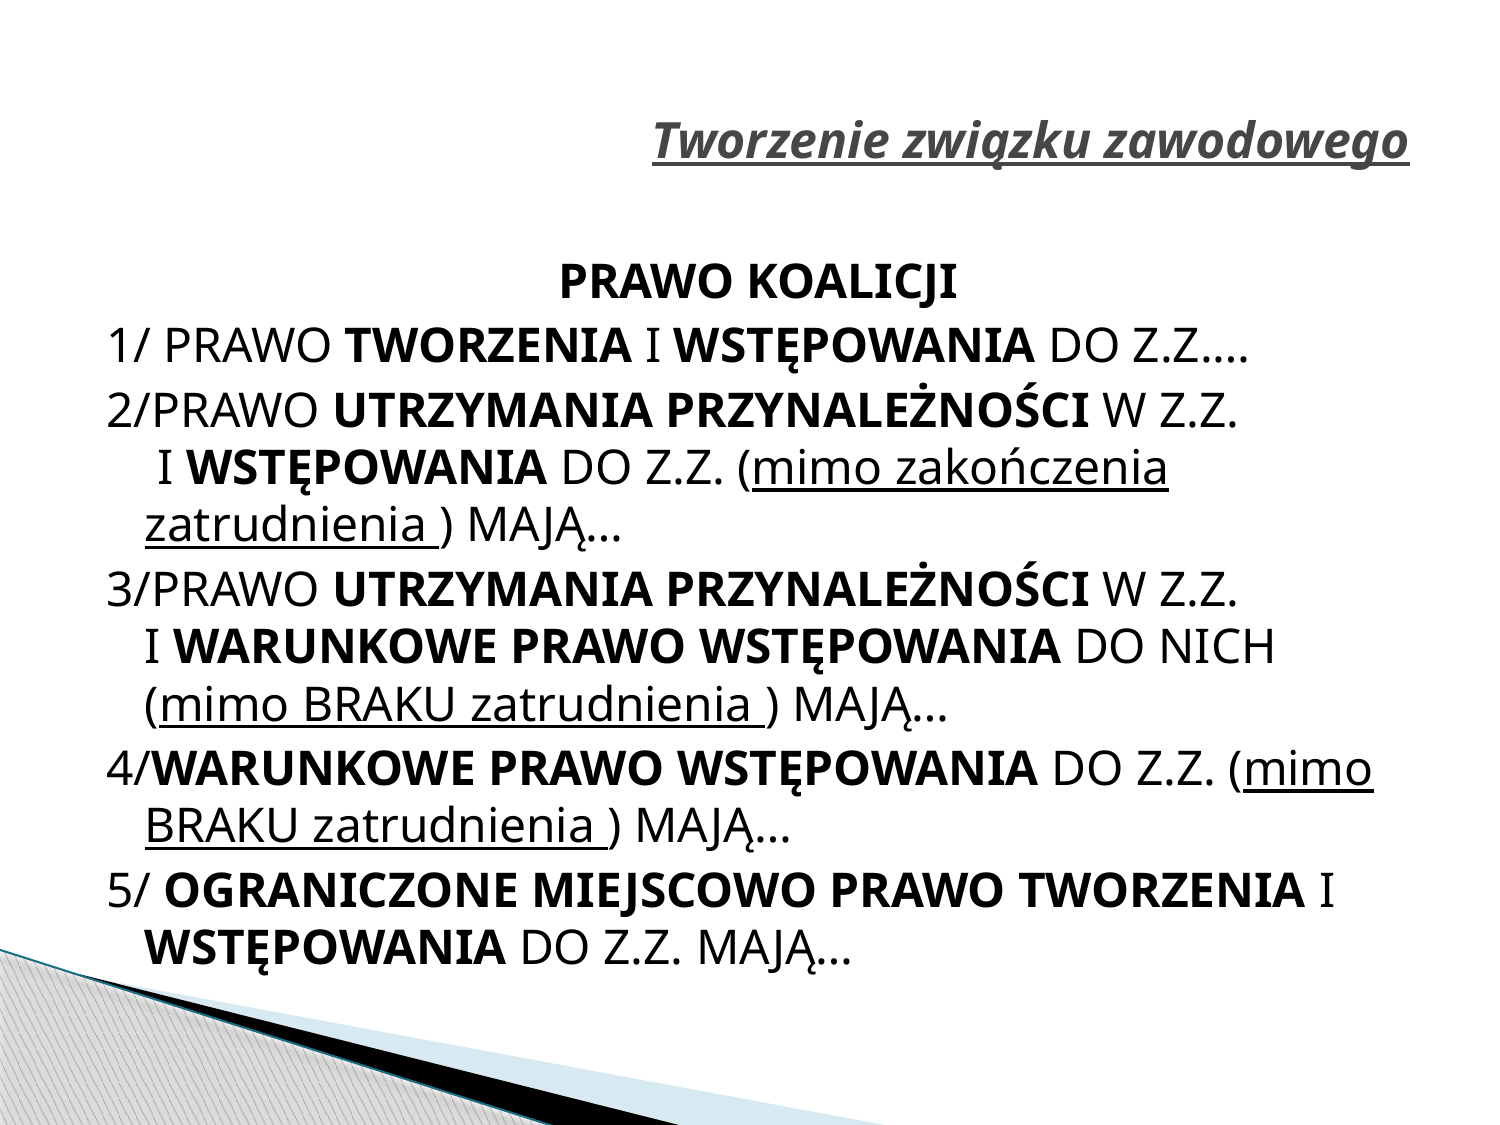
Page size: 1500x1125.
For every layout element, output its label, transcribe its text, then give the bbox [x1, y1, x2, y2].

title Tworzenie związku zawodowego [75, 45, 1425, 233]
list PRAWO KOALICJI 1/ PRAWO TWORZENIA I WSTĘPOWANIA DO Z.Z.… 2/PRAWO UTRZYMANIA PRZYNALEŻNOŚCI W Z.Z. I WSTĘPOWANIA DO Z.Z. (mimo zakończenia zatrudnienia ) MAJĄ… 3/PRAWO UTRZYMANIA PRZYNALEŻNOŚCI W Z.Z. I WARUNKOWE PRAWO WSTĘPOWANIA DO NICH (mimo BRAKU zatrudnienia ) MAJĄ… 4/WARUNKOWE PRAWO WSTĘPOWANIA DO Z.Z. (mimo BRAKU zatrudnienia ) MAJĄ… 5/ OGRANICZONE MIEJSCOWO PRAWO TWORZENIA I WSTĘPOWANIA DO Z.Z. MAJĄ… [75, 243, 1425, 986]
